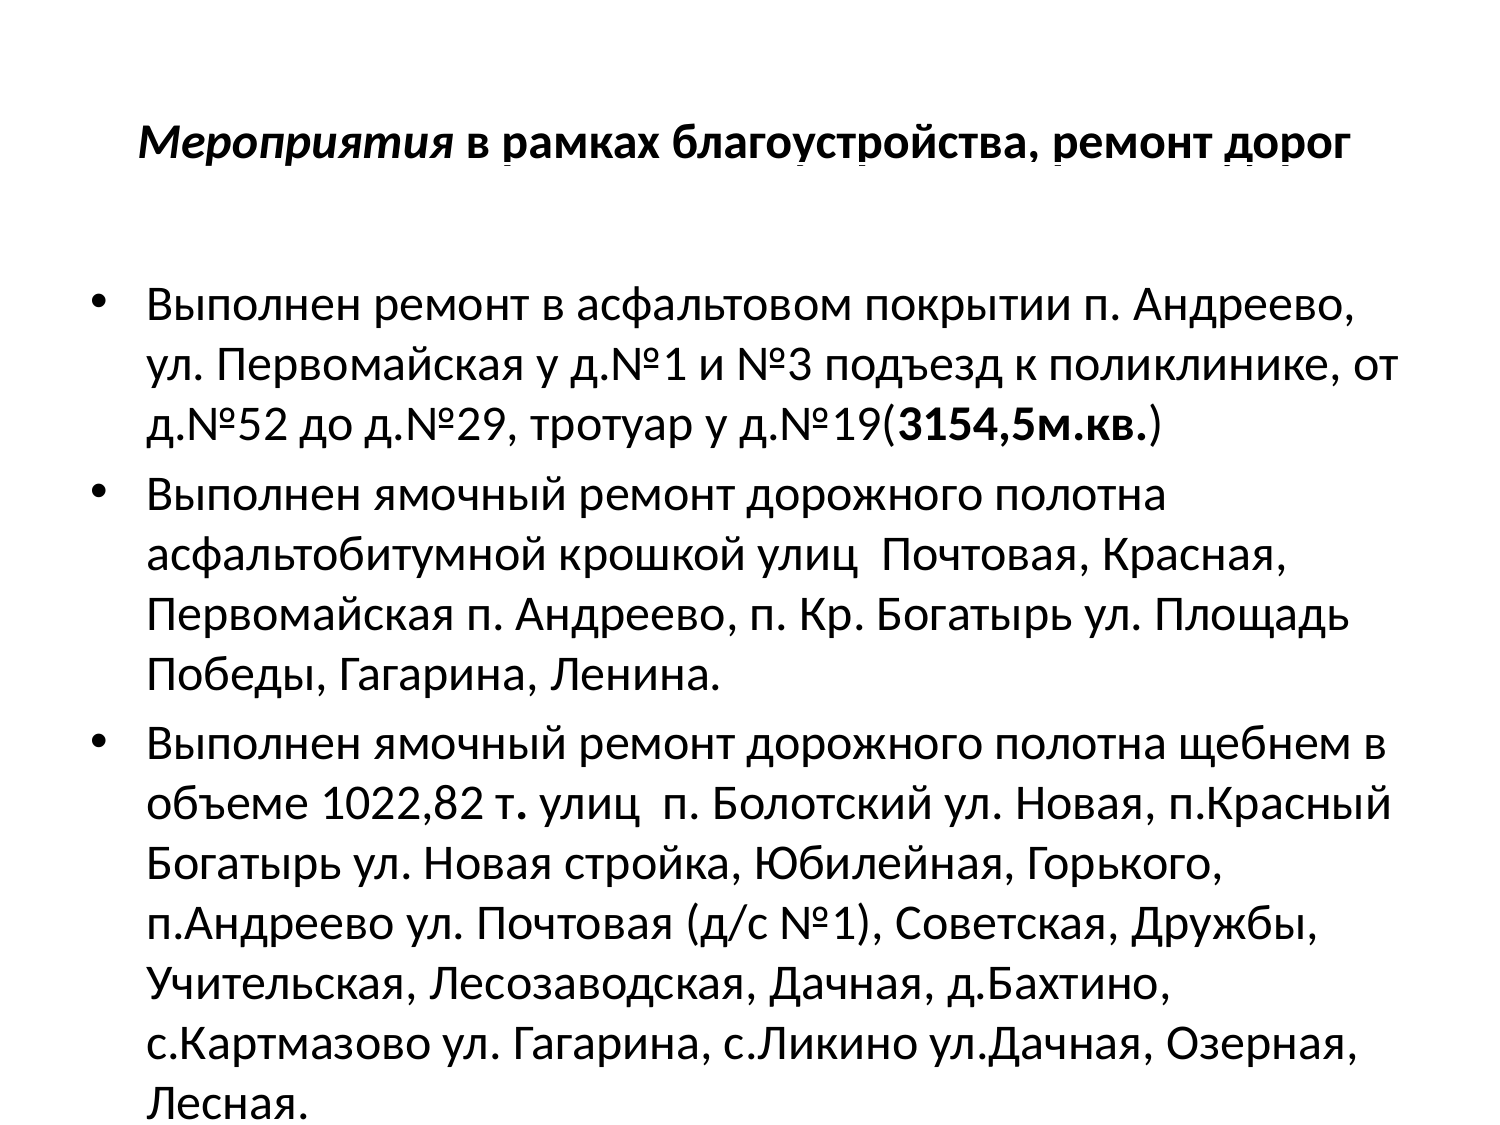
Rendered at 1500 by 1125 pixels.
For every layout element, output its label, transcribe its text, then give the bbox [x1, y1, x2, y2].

title Мероприятия в рамках благоустройства, ремонт дорог [75, 37, 1425, 241]
list Выполнен ремонт в асфальтовом покрытии п. Андреево, ул. Первомайская у д.№1 и №3 подъезд к поликлинике, от д.№52 до д.№29, тротуар у д.№19(3154,5м.кв.) Выполнен ямочный ремонт дорожного полотна асфальтобитумной крошкой улиц Почтовая, Красная, Первомайская п. Андреево, п. Кр. Богатырь ул. Площадь Победы, Гагарина, Ленина. Выполнен ямочный ремонт дорожного полотна щебнем в объеме 1022,82 т. улиц п. Болотский ул. Новая, п.Красный Богатырь ул. Новая стройка, Юбилейная, Горького, п.Андреево ул. Почтовая (д/с №1), Советская, Дружбы, Учительская, Лесозаводская, Дачная, д.Бахтино, с.Картмазово ул. Гагарина, с.Ликино ул.Дачная, Озерная, Лесная. [75, 262, 1425, 1005]
